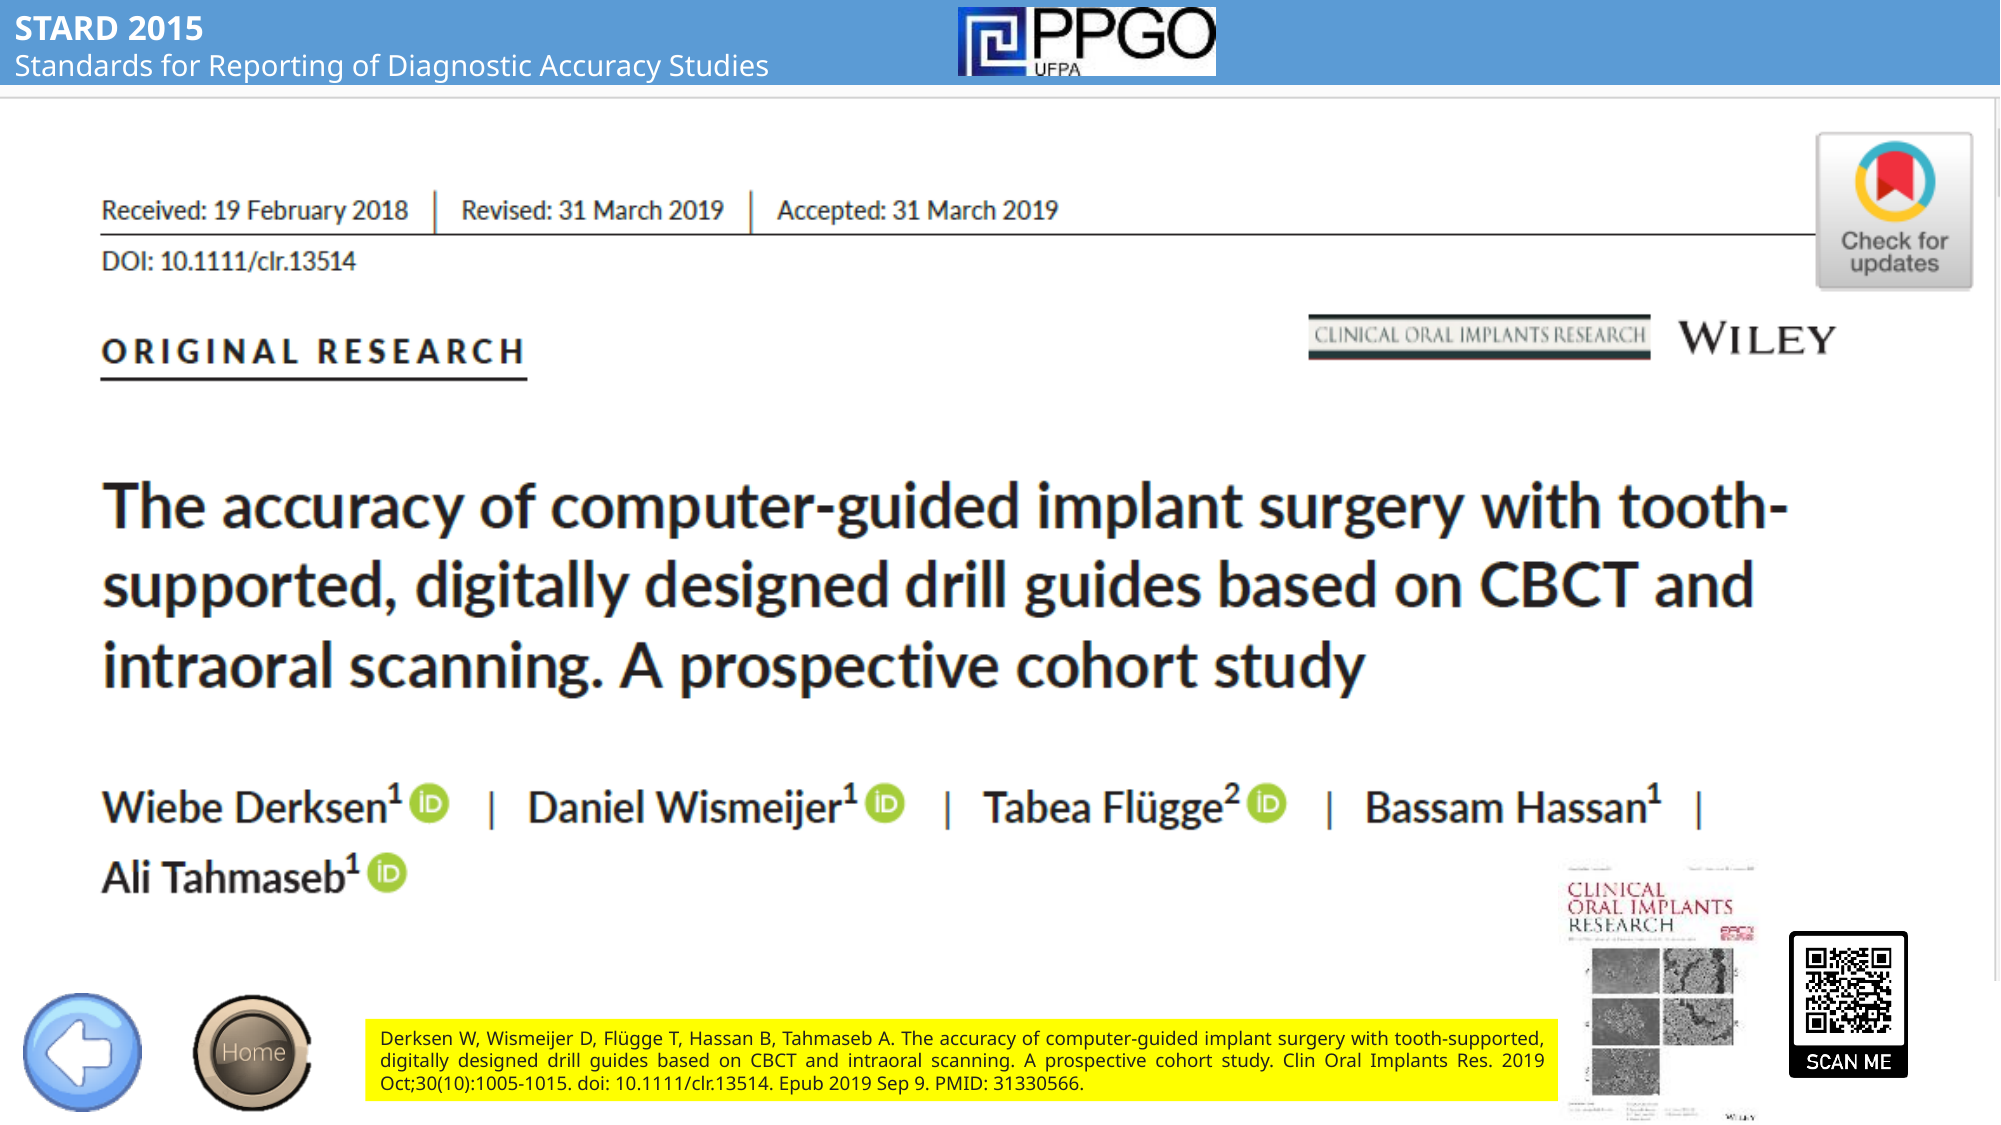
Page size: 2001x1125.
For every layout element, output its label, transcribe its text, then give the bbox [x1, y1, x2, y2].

picture [23, 993, 142, 1112]
text_box STARD 2015 Standards for Reporting of Diagnostic Accuracy Studies [0, 0, 2000, 85]
picture [958, 7, 1216, 76]
picture [0, 85, 2000, 1125]
text_box Derksen W, Wismeijer D, Flügge T, Hassan B, Tahmaseb A. The accuracy of computer-guided implant surgery with tooth-supported, digitally designed drill guides based on CBCT and intraoral scanning. A prospective cohort study. Clin Oral Implants Res. 2019 Oct;30(10):1005-1015. doi: 10.1111/clr.13514. Epub 2019 Sep 9. PMID: 31330566. [365, 1018, 1558, 1102]
picture [191, 992, 316, 1112]
